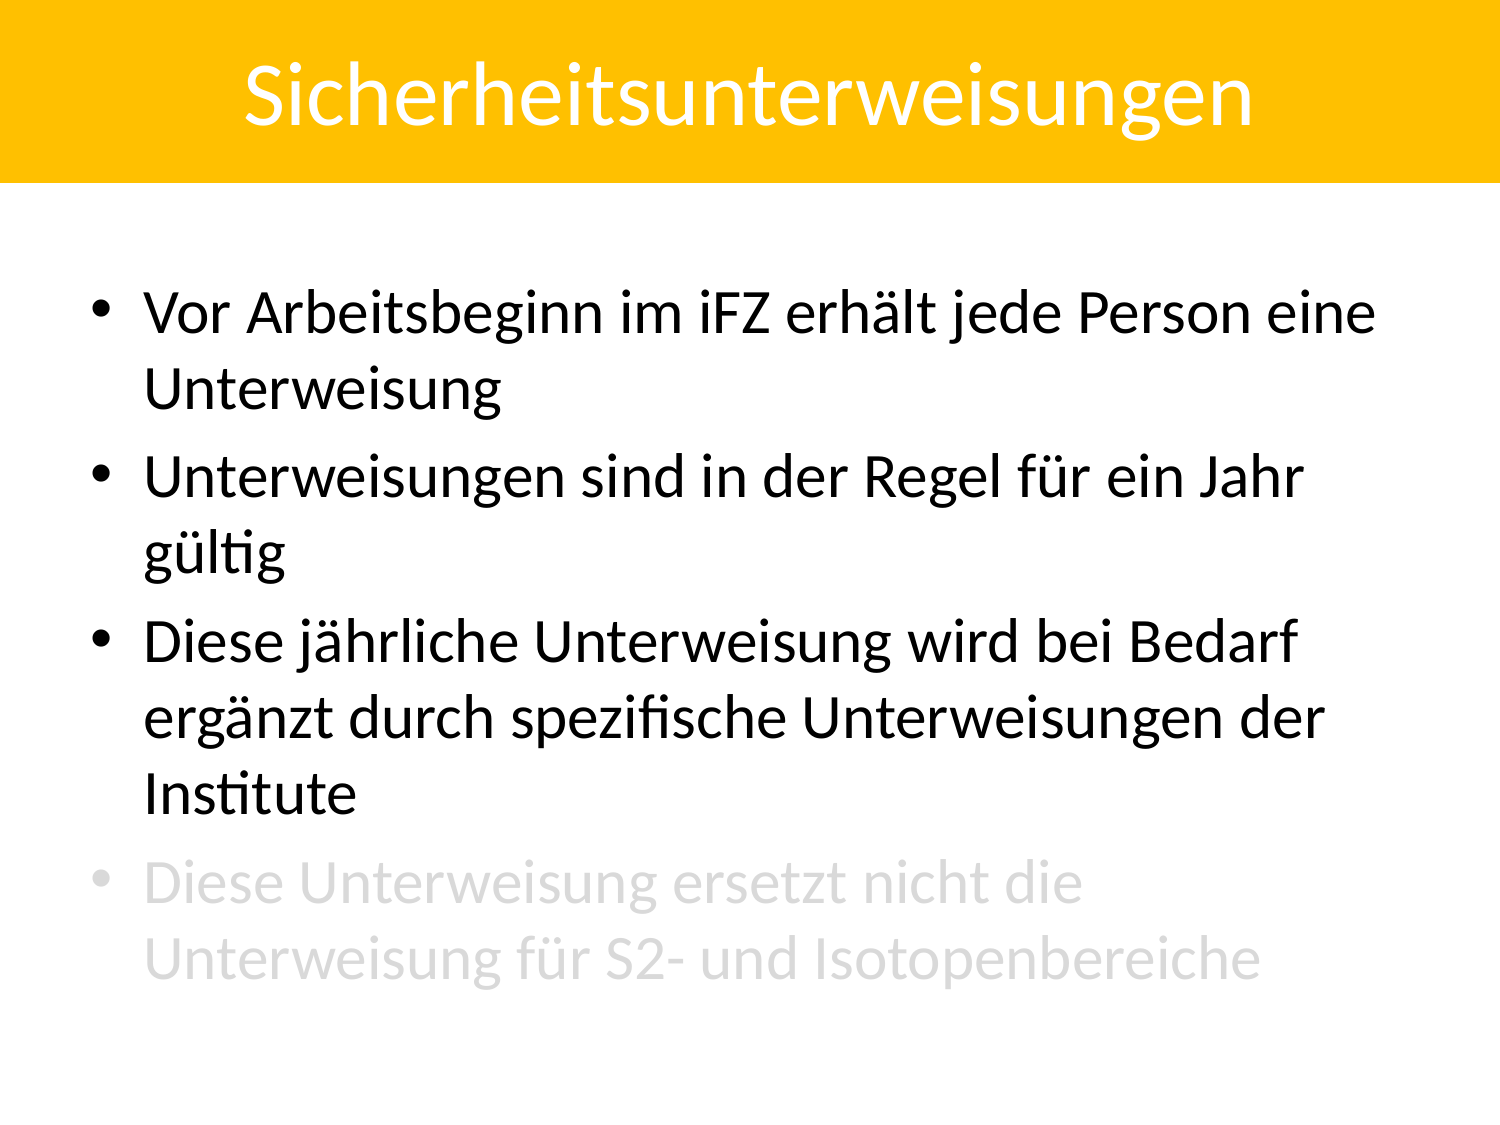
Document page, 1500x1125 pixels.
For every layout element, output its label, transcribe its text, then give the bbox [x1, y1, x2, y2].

list Vor Arbeitsbeginn im iFZ erhält jede Person eine Unterweisung Unterweisungen sind in der Regel für ein Jahr gültig Diese jährliche Unterweisung wird bei Bedarf ergänzt durch spezifische Unterweisungen der Institute Diese Unterweisung ersetzt nicht die Unterweisung für S2- und Isotopenbereiche [75, 262, 1425, 1005]
title Sicherheitsunterweisungen [0, 0, 1500, 183]
